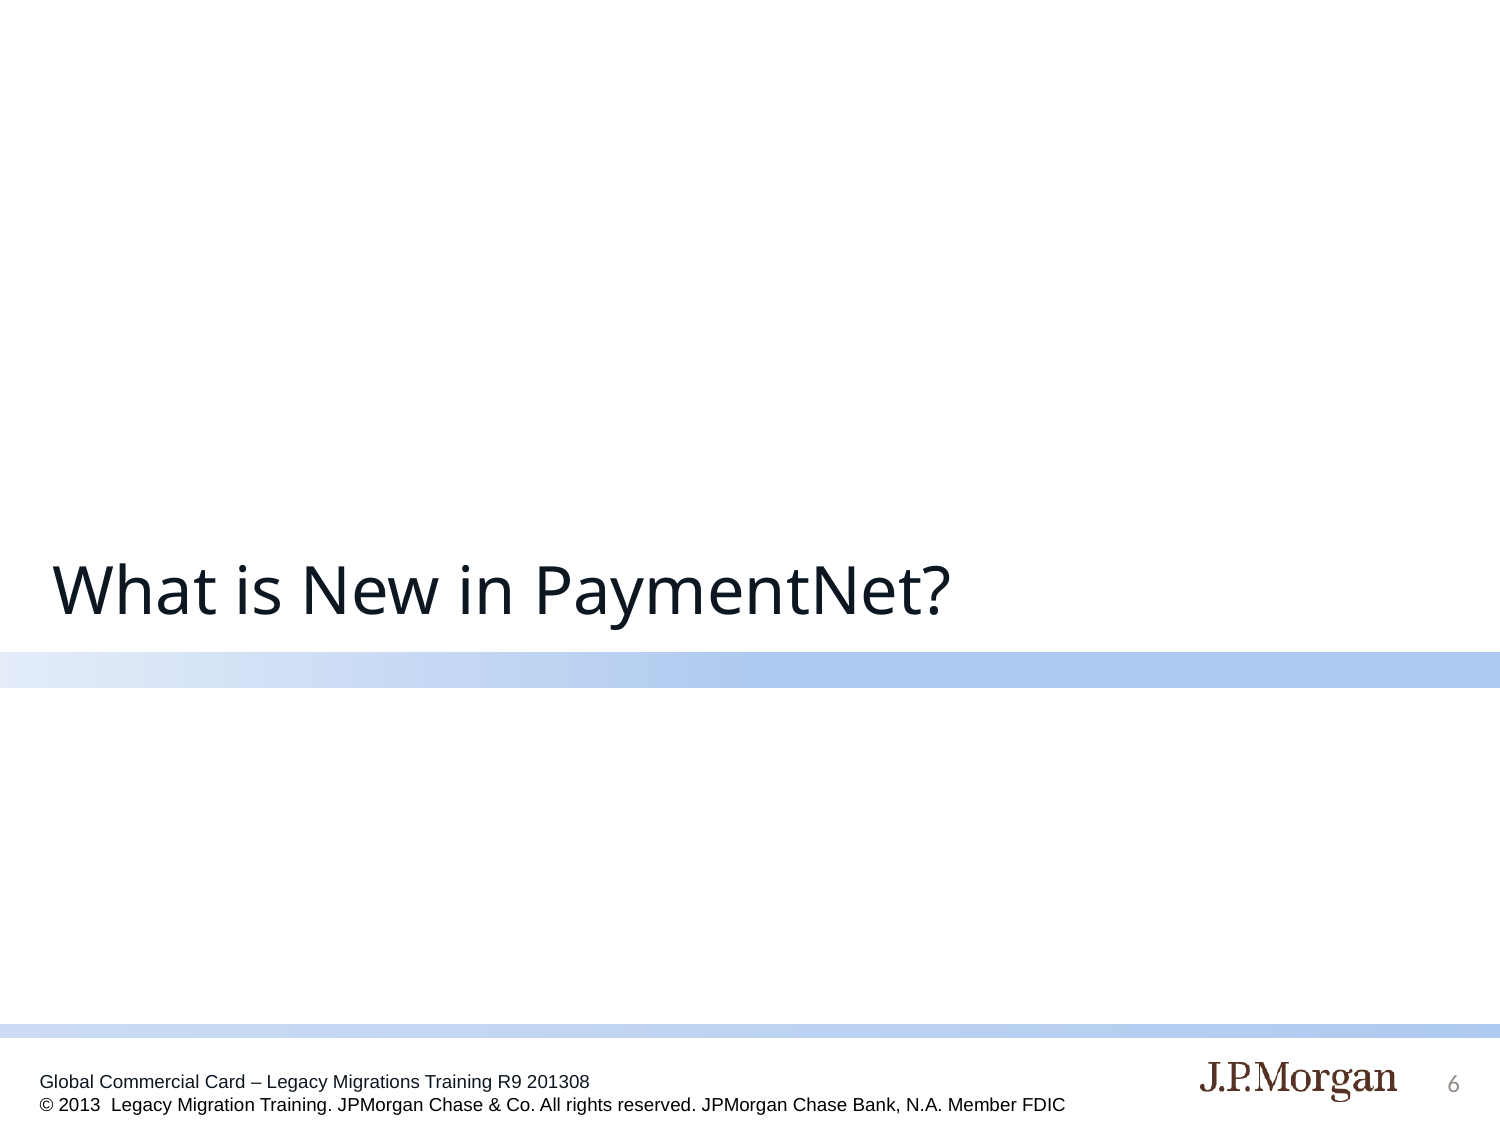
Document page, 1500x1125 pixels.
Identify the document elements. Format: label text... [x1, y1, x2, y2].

slide_number 6 [1125, 1052, 1475, 1113]
title What is New in PaymentNet? [37, 524, 1451, 651]
